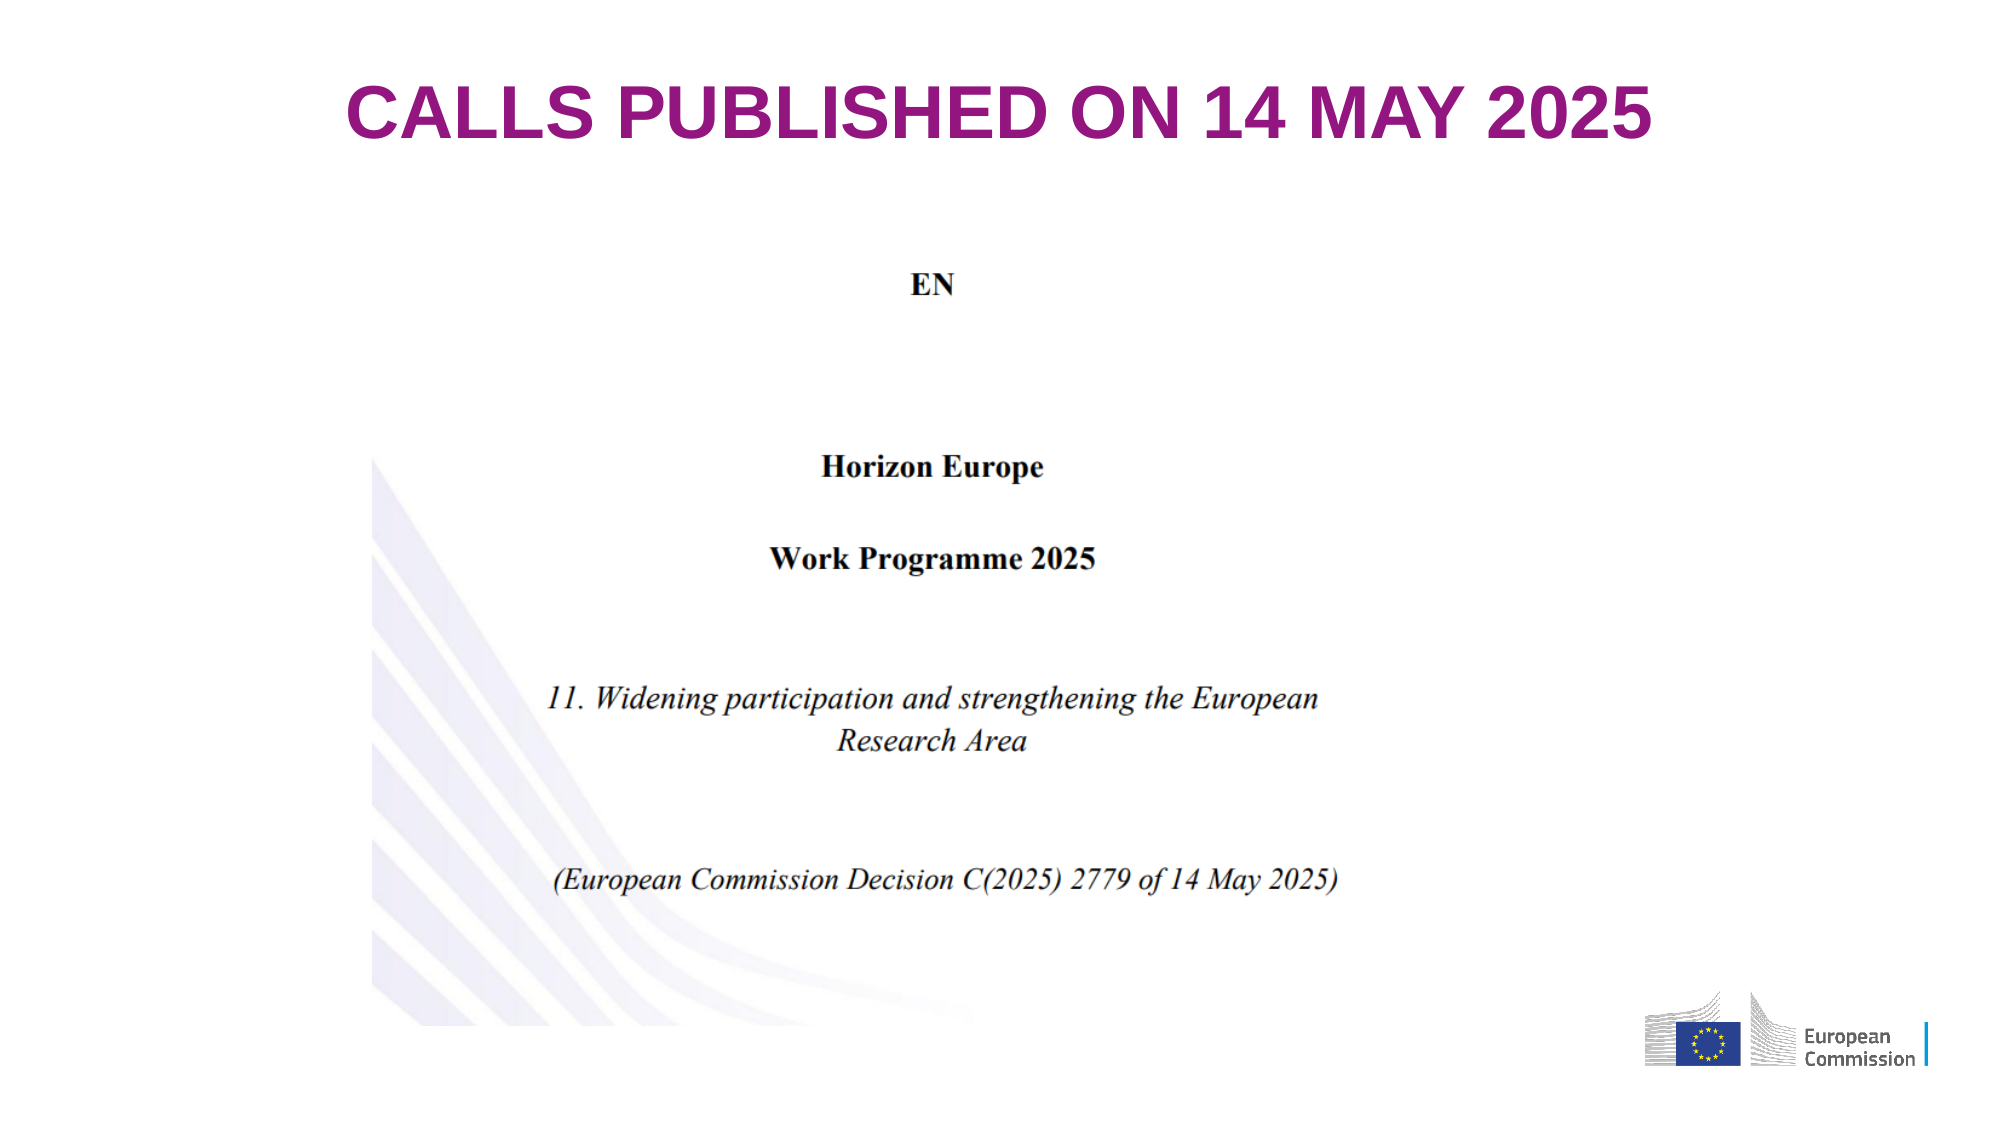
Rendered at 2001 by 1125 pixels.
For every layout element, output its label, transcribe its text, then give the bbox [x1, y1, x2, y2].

picture [360, 203, 1509, 1026]
title CALLS PUBLISHED ON 14 MAY 2025 [137, 76, 1863, 155]
picture [1645, 991, 1928, 1066]
